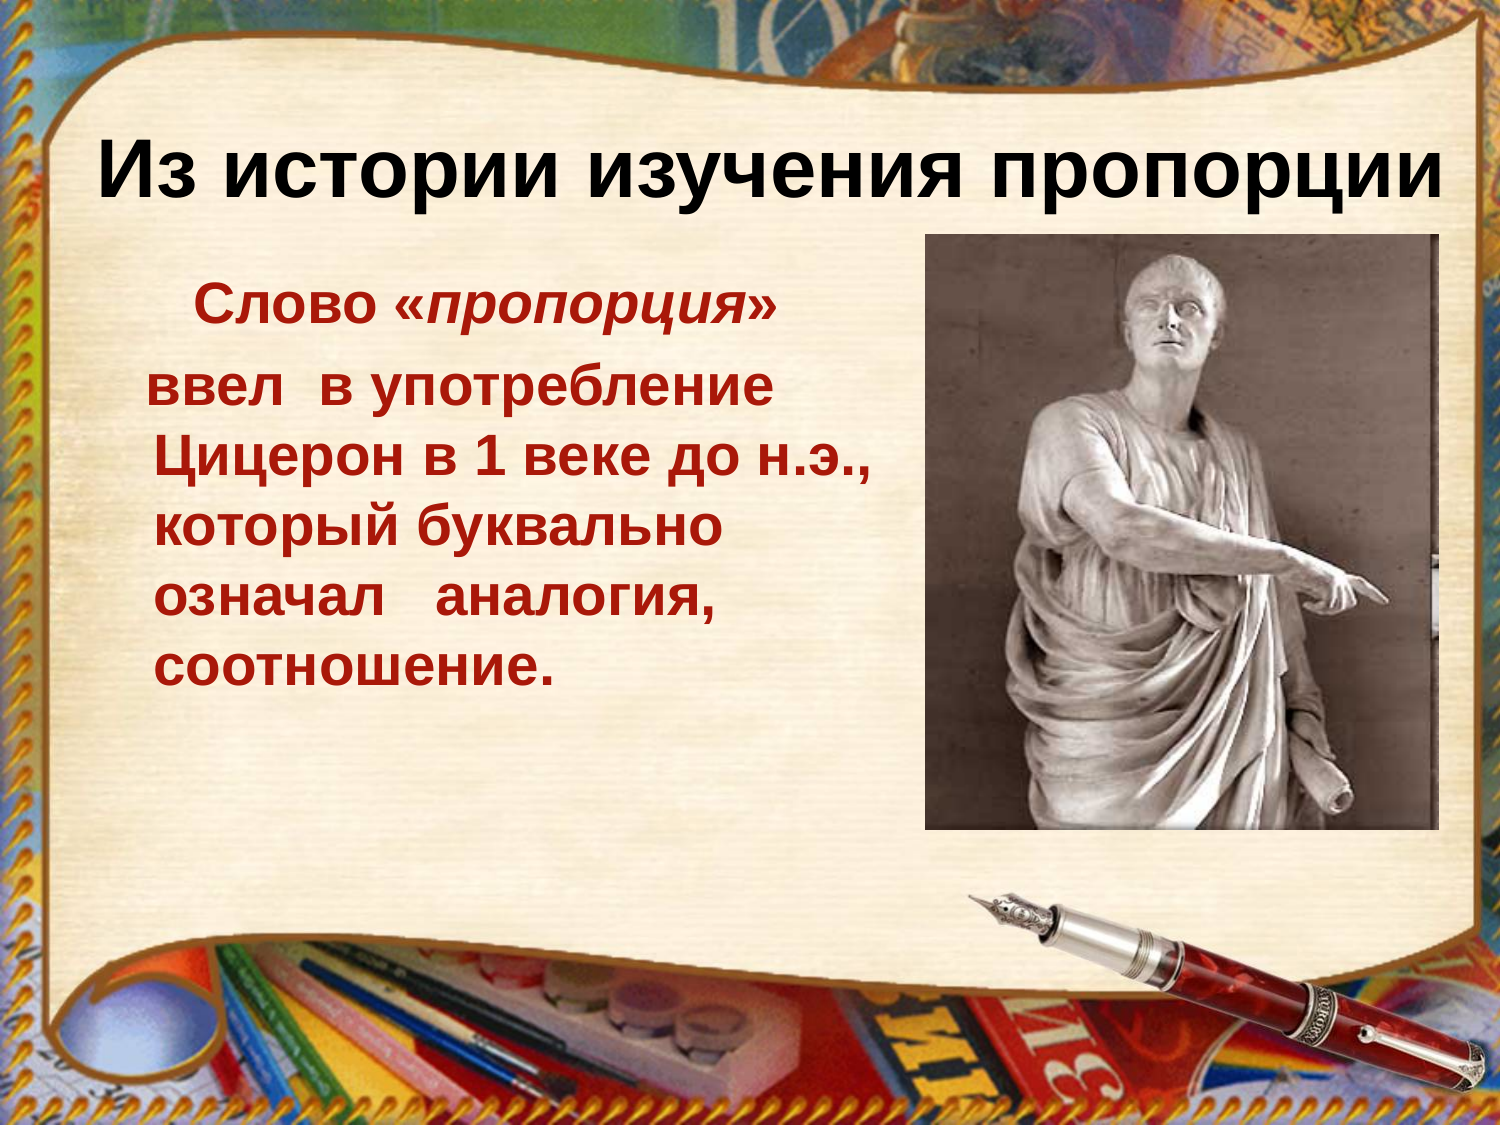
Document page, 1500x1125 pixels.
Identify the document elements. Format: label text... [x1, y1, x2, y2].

title Из истории изучения пропорции [58, 70, 1484, 259]
list Слово «пропорция» ввел в употребление Цицерон в 1 веке до н.э., который буквально означал аналогия, соотношение. [81, 257, 908, 866]
picture [0, 0, 1500, 1125]
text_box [925, 234, 1439, 830]
